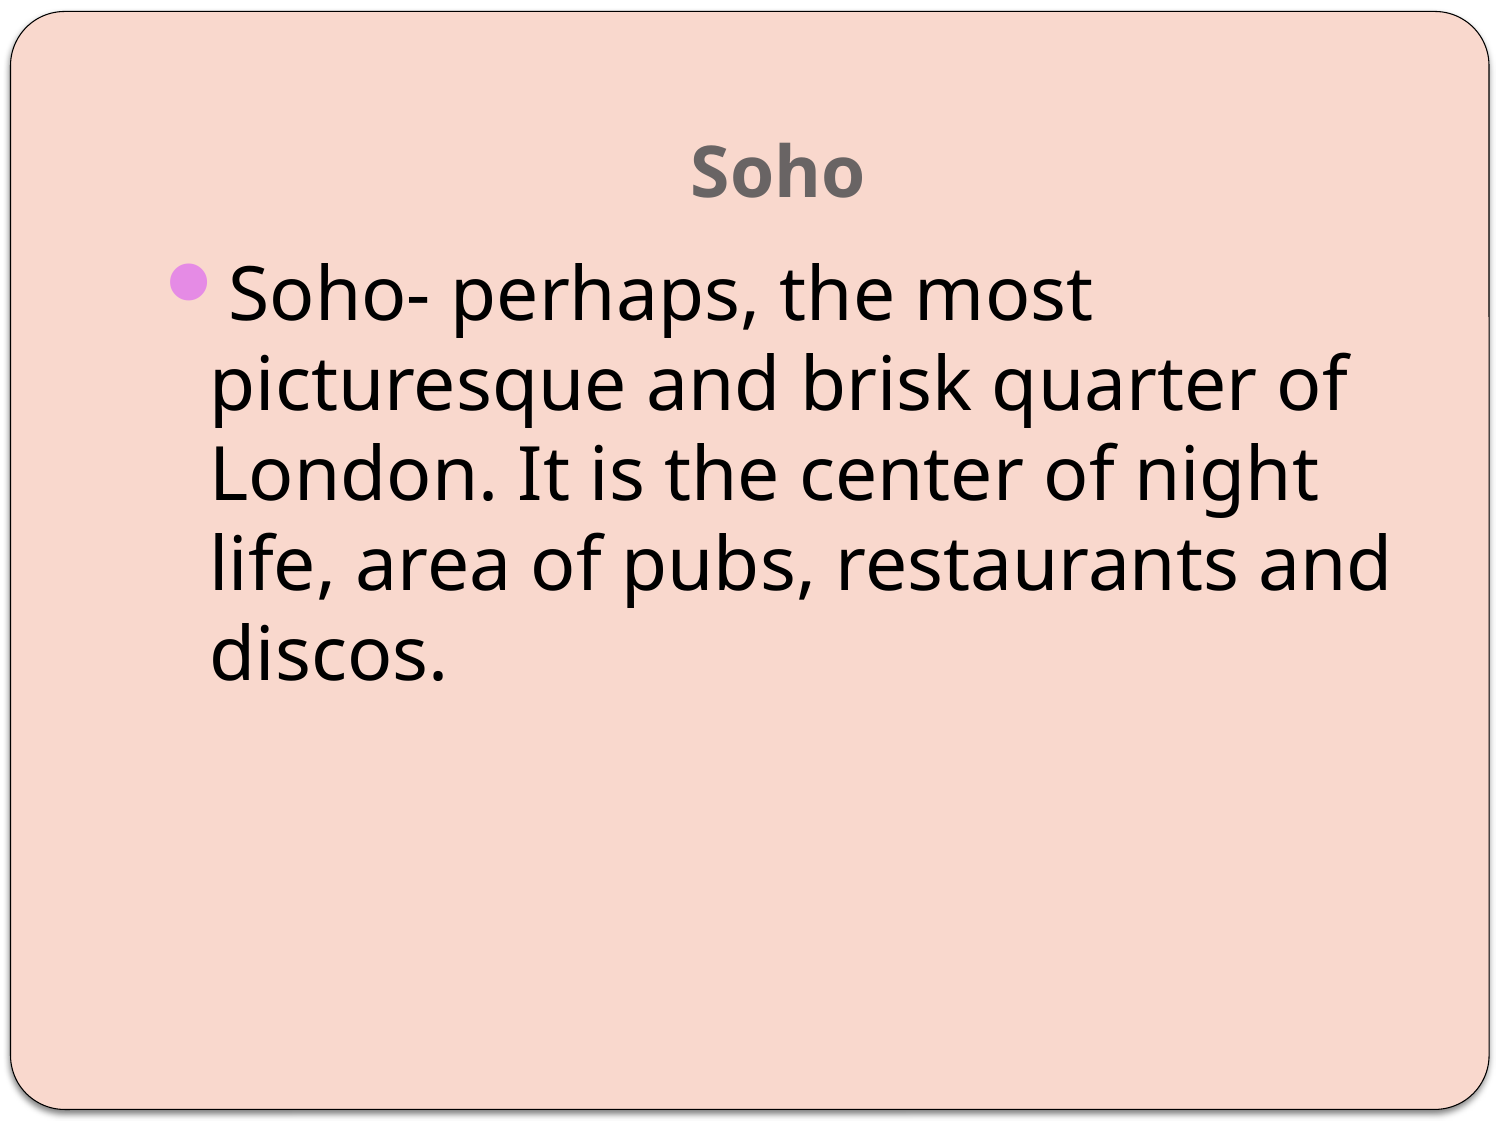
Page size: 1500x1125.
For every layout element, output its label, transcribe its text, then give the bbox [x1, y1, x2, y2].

title Soho [140, 117, 1416, 305]
list Soho- perhaps, the most picturesque and brisk quarter of London. It is the center of night life, area of pubs, restaurants and discos. [150, 237, 1425, 988]
